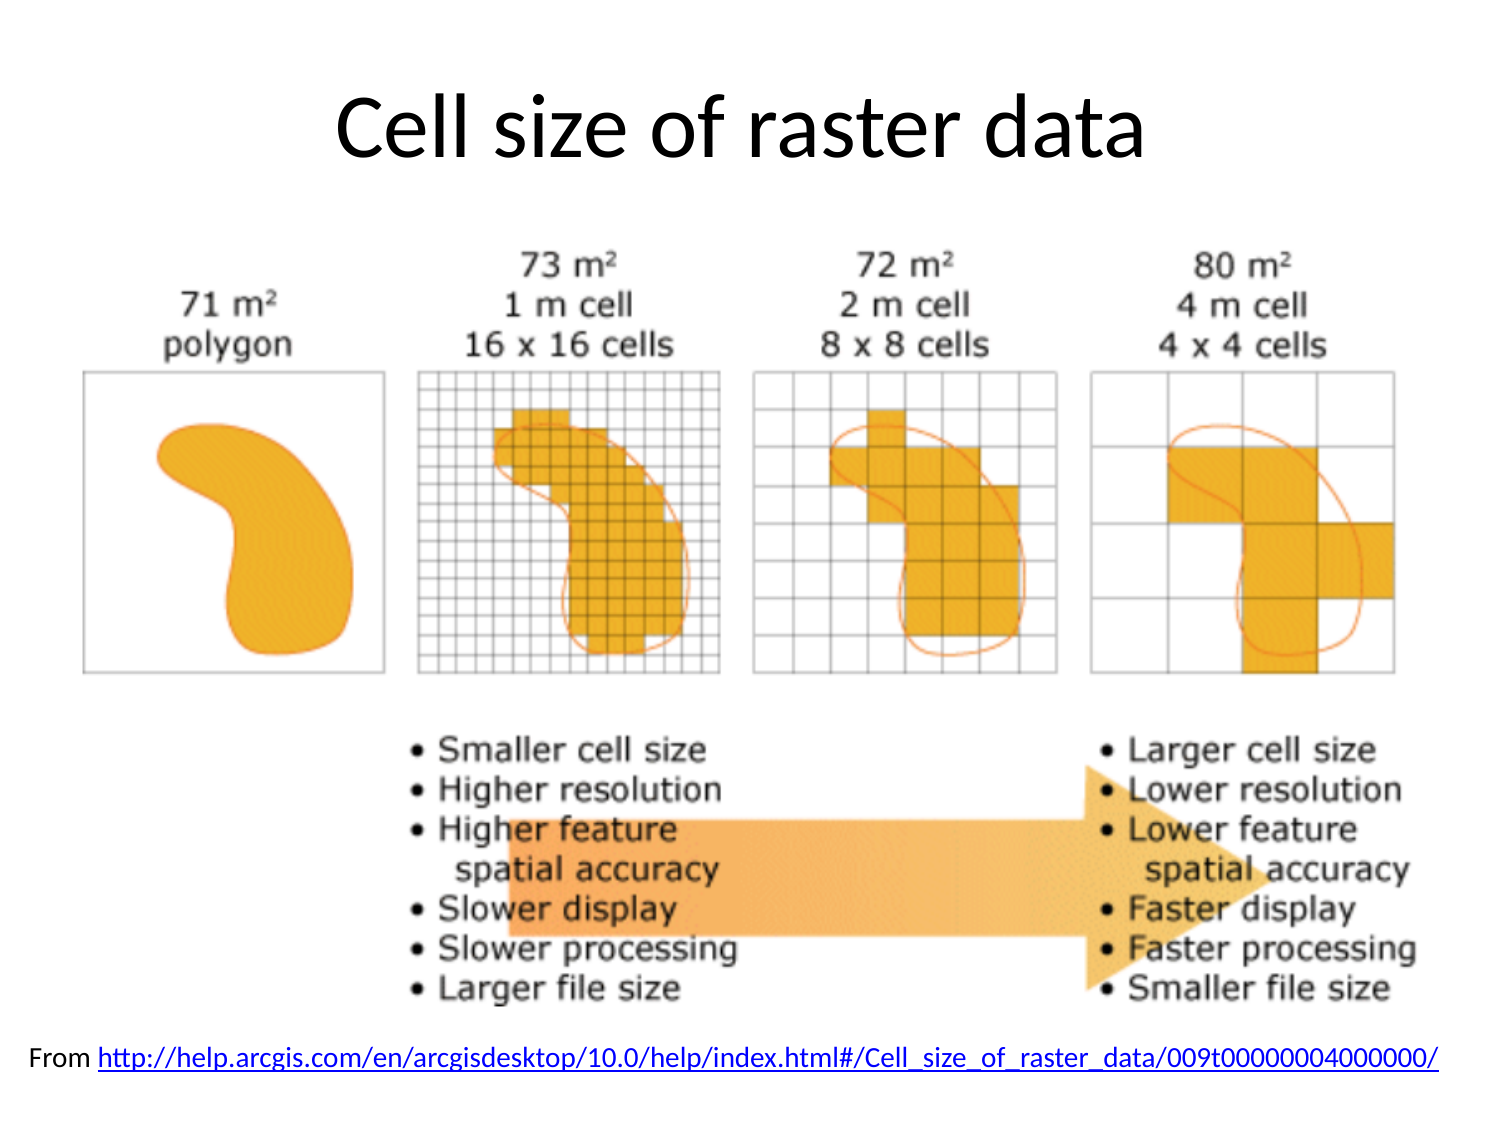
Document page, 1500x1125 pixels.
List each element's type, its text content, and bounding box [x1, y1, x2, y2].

picture [68, 234, 1427, 1015]
title Cell size of raster data [104, 26, 1380, 215]
text_box From http://help.arcgis.com/en/arcgisdesktop/10.0/help/index.html#/Cell_size_of_raster_data/009t00000004000000/ [14, 1031, 1463, 1081]
